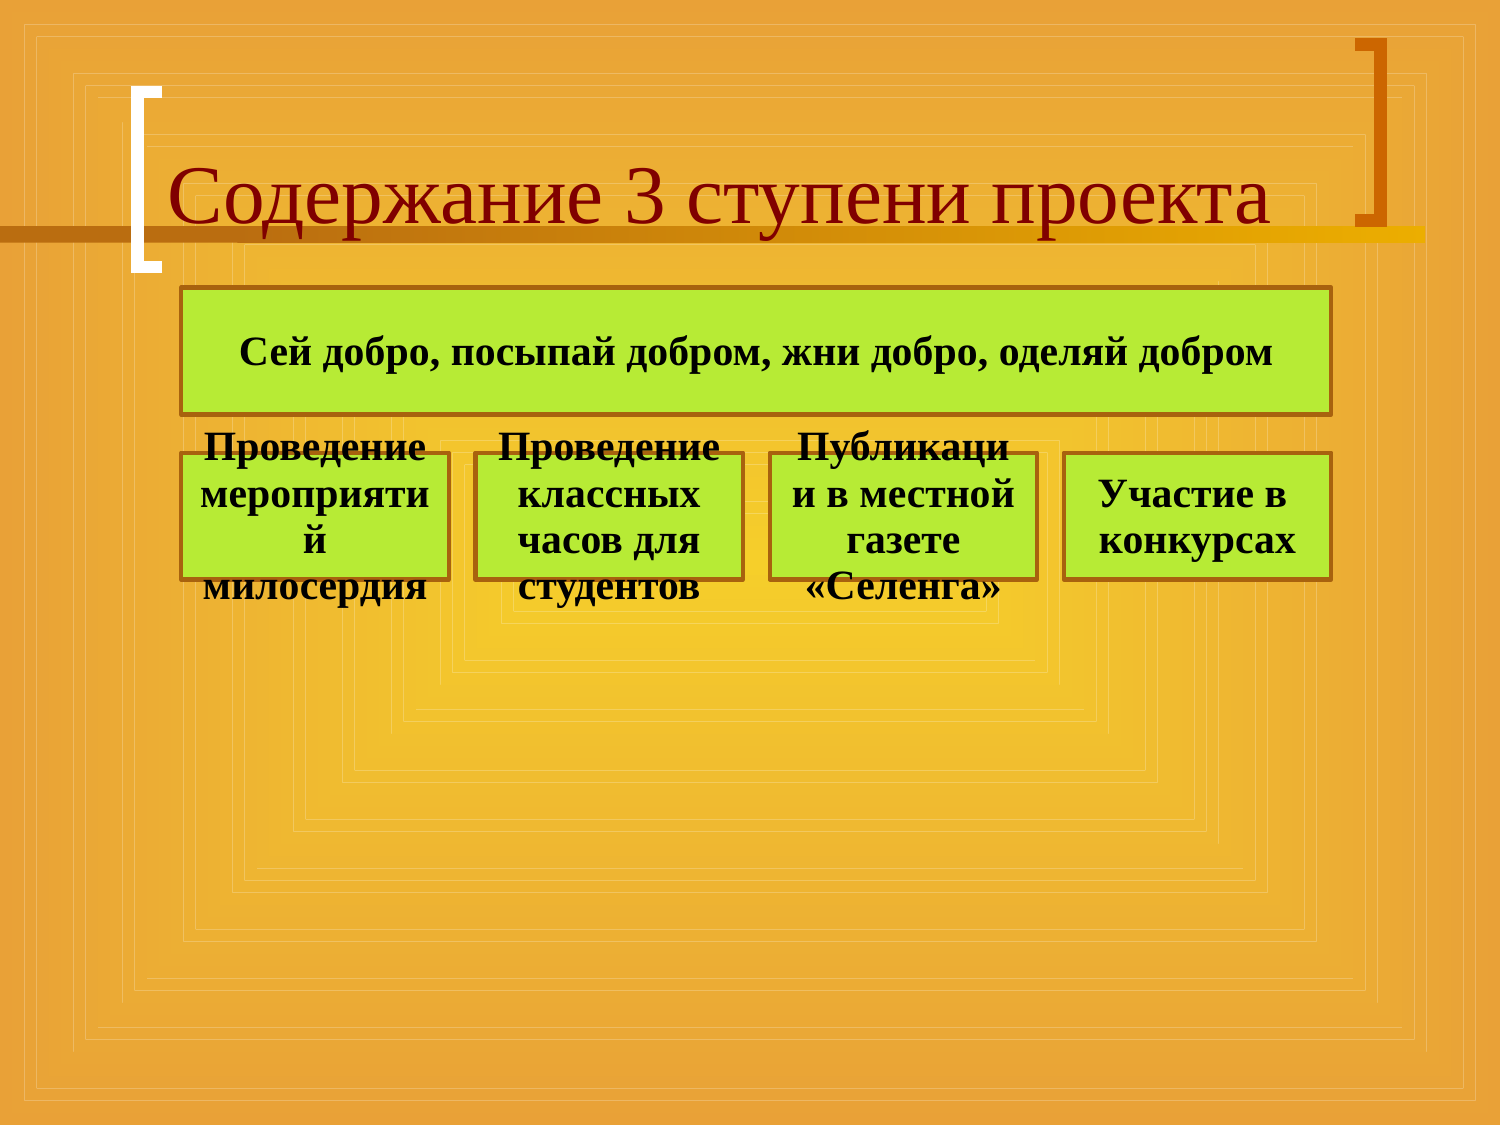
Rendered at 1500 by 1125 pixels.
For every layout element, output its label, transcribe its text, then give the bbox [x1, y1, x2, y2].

title Содержание 3 ступени проекта [152, 15, 1328, 248]
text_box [37, 287, 1476, 1076]
